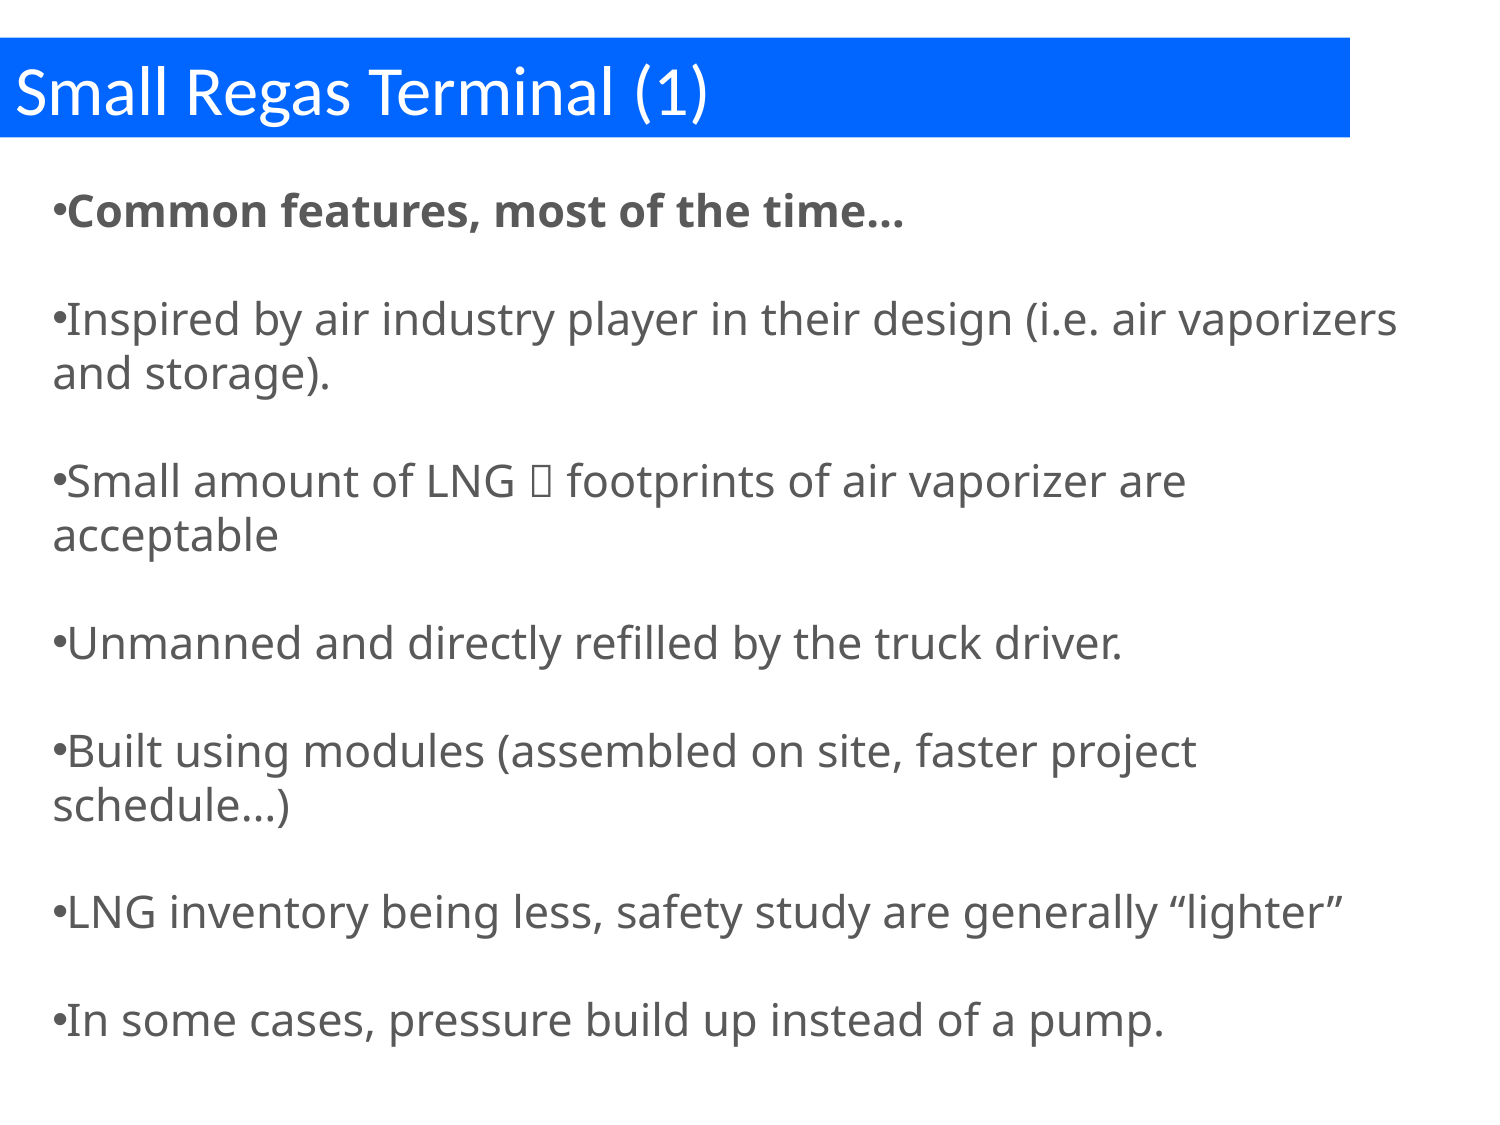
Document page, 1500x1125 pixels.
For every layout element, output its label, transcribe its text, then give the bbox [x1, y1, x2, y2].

text_box Common features, most of the time… Inspired by air industry player in their design (i.e. air vaporizers and storage). Small amount of LNG  footprints of air vaporizer are acceptable Unmanned and directly refilled by the truck driver. Built using modules (assembled on site, faster project schedule…) LNG inventory being less, safety study are generally “lighter” In some cases, pressure build up instead of a pump. [37, 174, 1438, 1063]
text_box Small Regas Terminal (1) [0, 37, 1350, 138]
